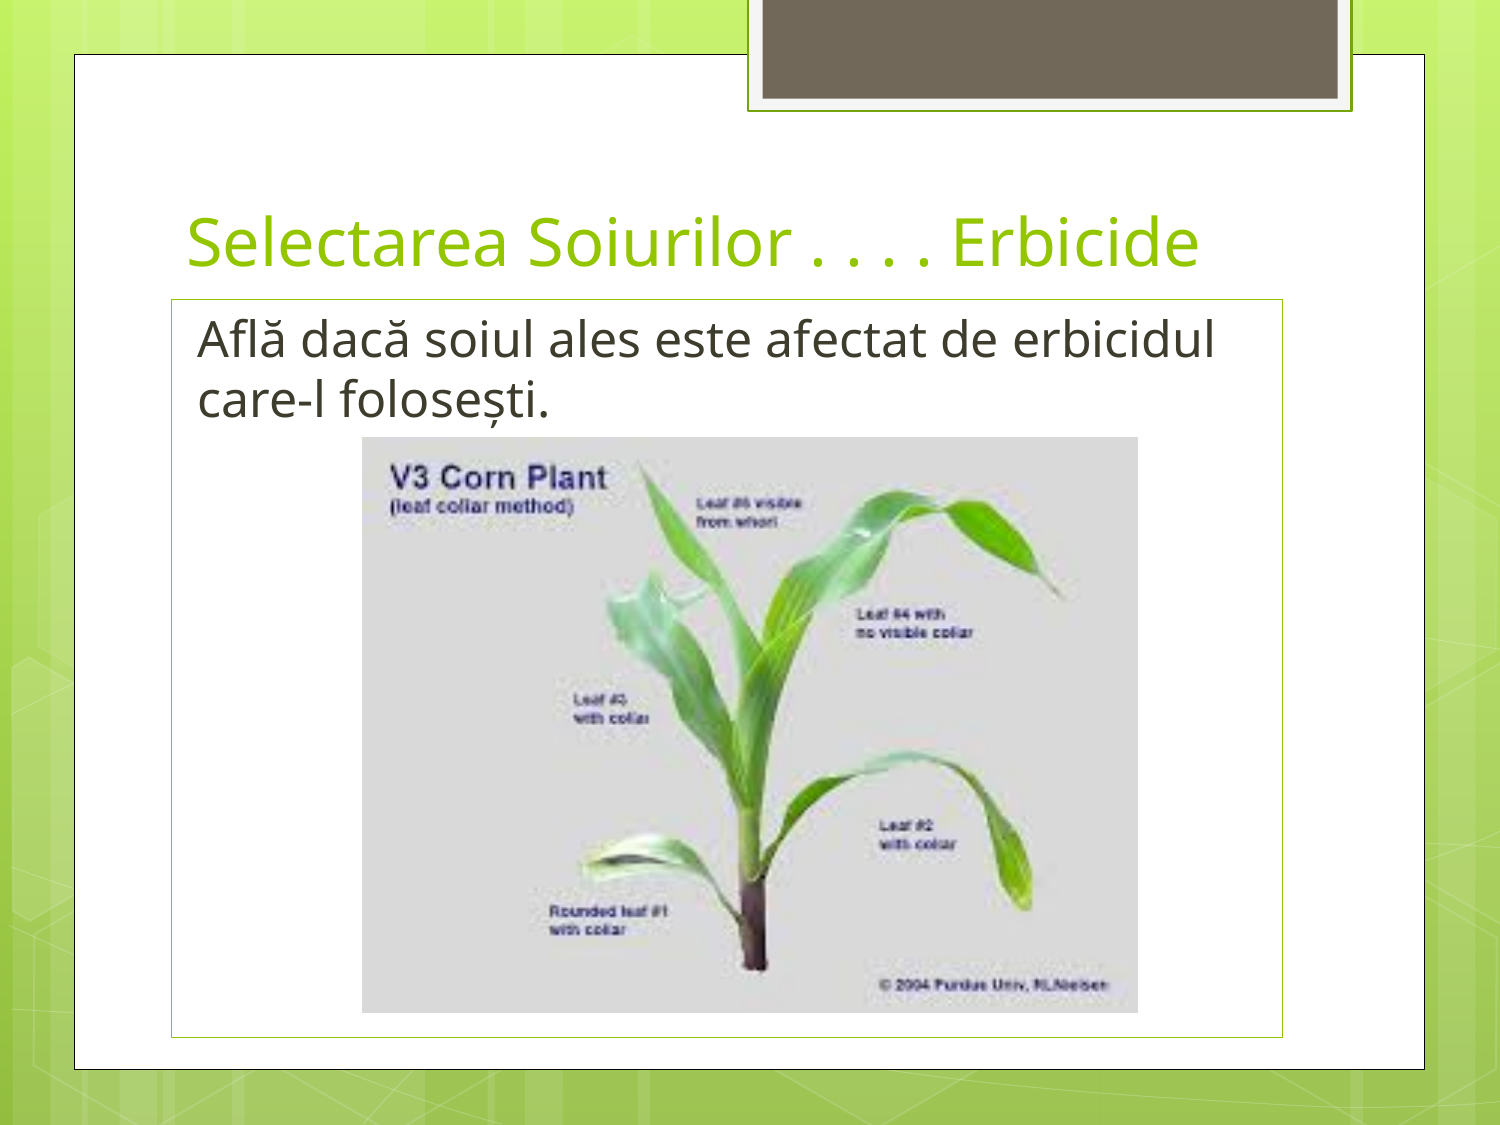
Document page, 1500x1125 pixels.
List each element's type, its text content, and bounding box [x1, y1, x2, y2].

title Selectarea Soiurilor . . . . Erbicide [171, 168, 1324, 288]
list Află dacă soiul ales este afectat de erbicidul care-l folosești. [171, 299, 1283, 1038]
picture [362, 437, 1138, 1013]
